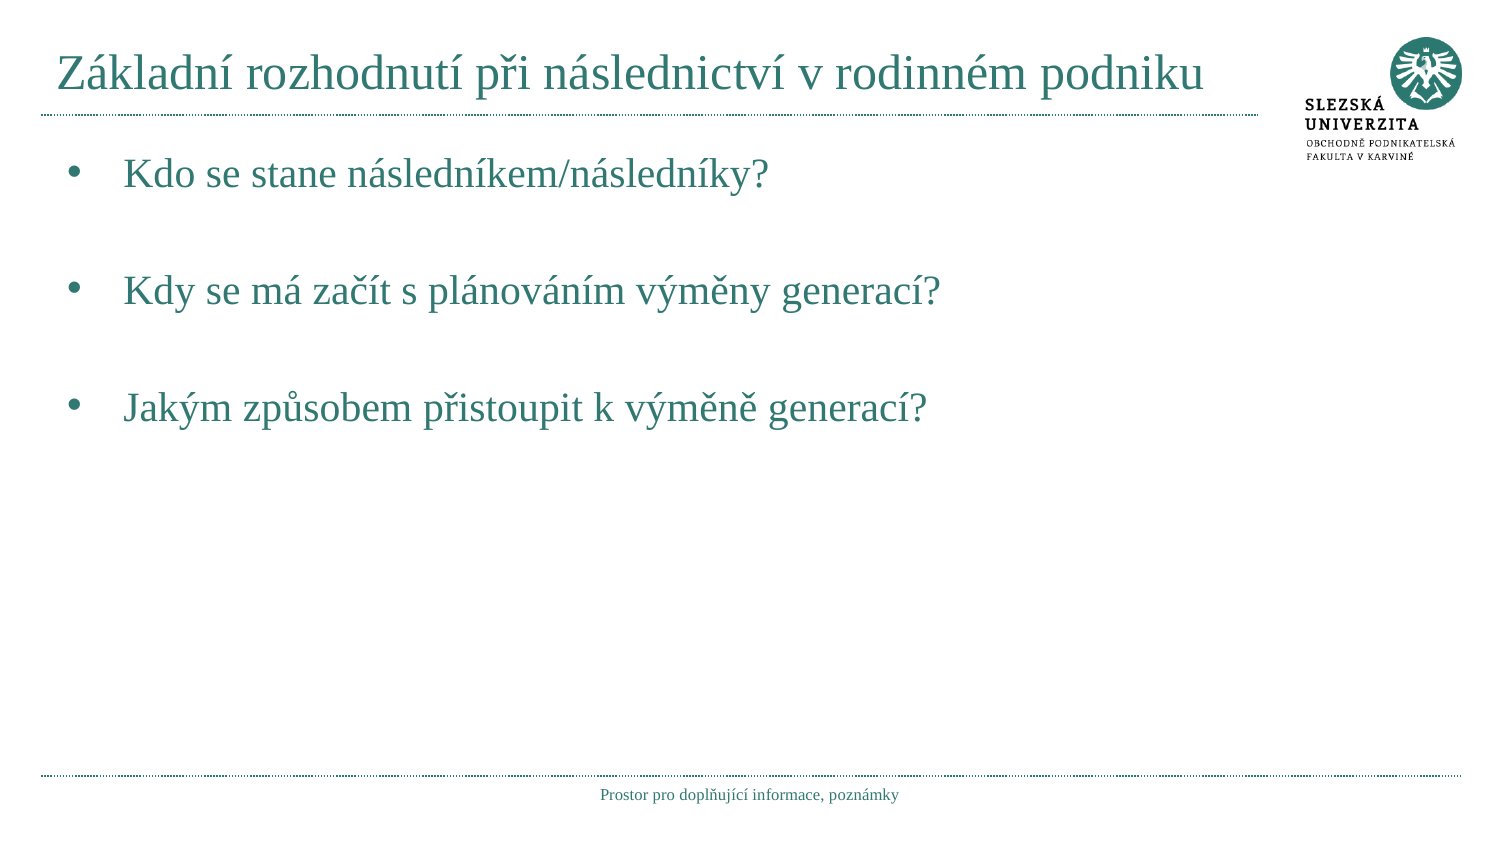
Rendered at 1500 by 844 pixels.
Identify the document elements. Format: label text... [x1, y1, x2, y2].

text_box Prostor pro doplňující informace, poznámky [442, 776, 1058, 811]
picture [1305, 37, 1462, 160]
title Základní rozhodnutí při následnictví v rodinném podniku [41, 32, 1247, 116]
text_box Kdo se stane následníkem/následníky? Kdy se má začít s plánováním výměny generací? Jakým způsobem přistoupit k výměně generací? [52, 138, 1246, 647]
